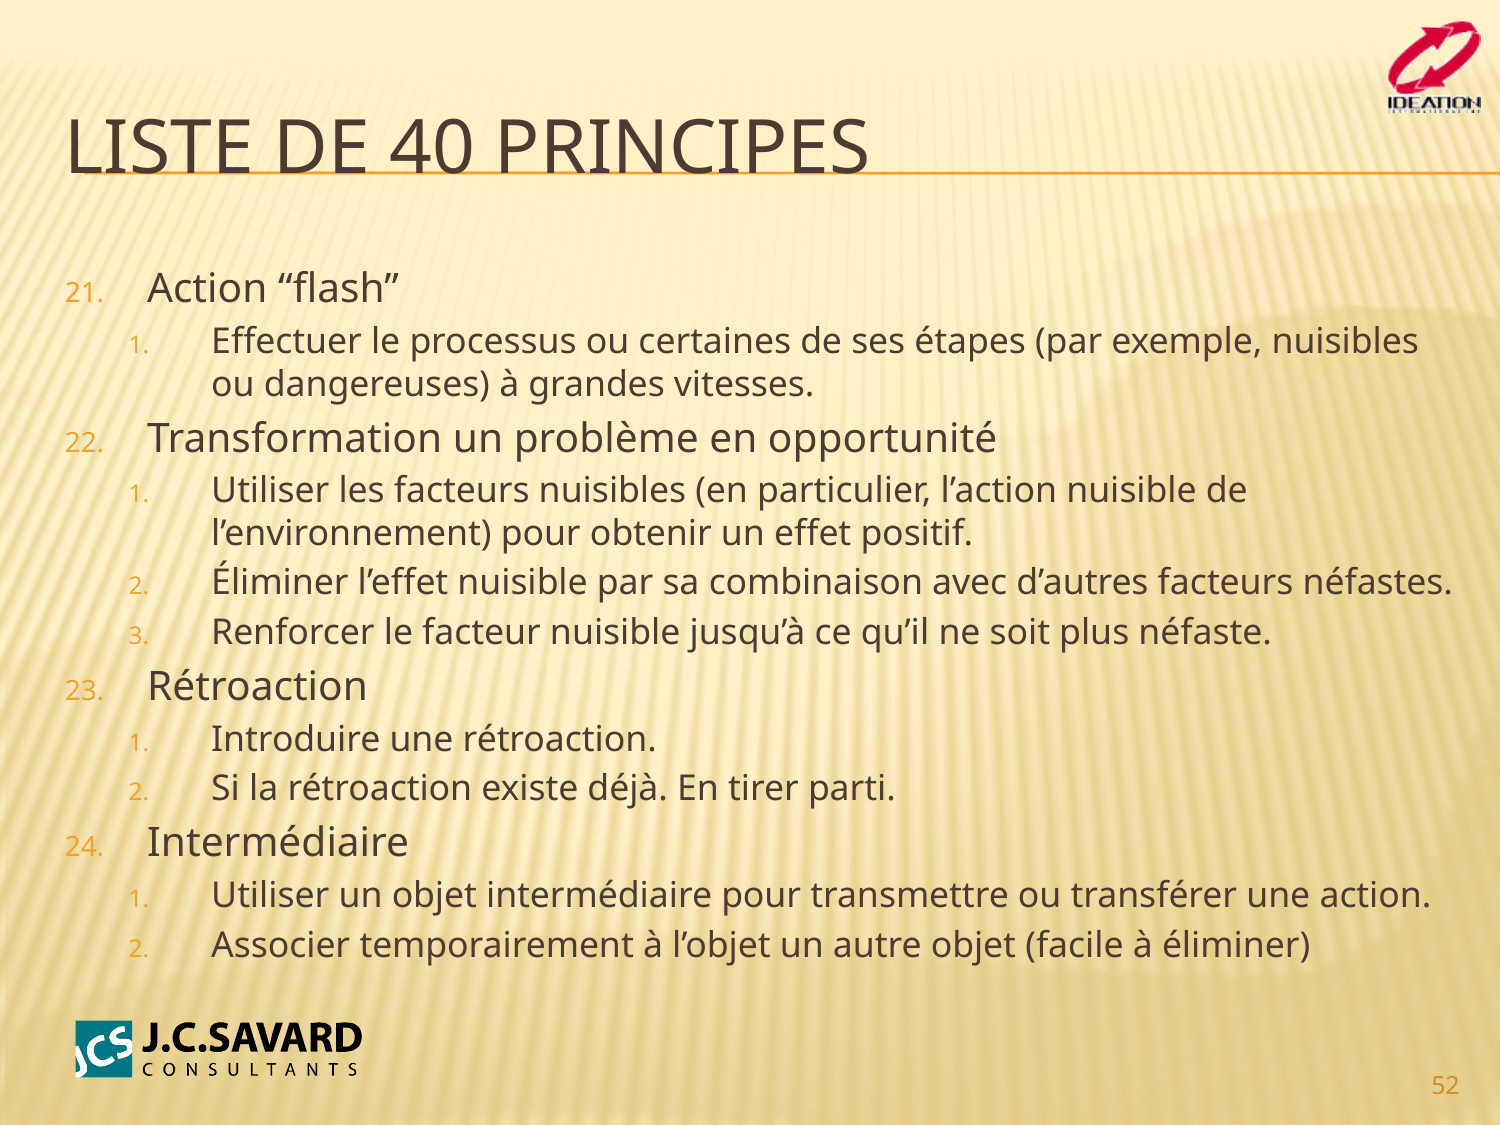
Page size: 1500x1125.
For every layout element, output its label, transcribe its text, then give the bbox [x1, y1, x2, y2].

picture [1387, 20, 1481, 113]
title Liste de 40 principes [50, 75, 1475, 213]
list Action “flash” Effectuer le processus ou certaines de ses étapes (par exemple, nuisibles ou dangereuses) à grandes vitesses. Transformation un problème en opportunité Utiliser les facteurs nuisibles (en particulier, l’action nuisible de l’environnement) pour obtenir un effet positif. Éliminer l’effet nuisible par sa combinaison avec d’autres facteurs néfastes. Renforcer le facteur nuisible jusqu’à ce qu’il ne soit plus néfaste. Rétroaction Introduire une rétroaction. Si la rétroaction existe déjà. En tirer parti. Intermédiaire Utiliser un objet intermédiaire pour transmettre ou transférer une action. Associer temporairement à l’objet un autre objet (facile à éliminer) [50, 254, 1475, 998]
slide_number 52 [1350, 1061, 1475, 1103]
